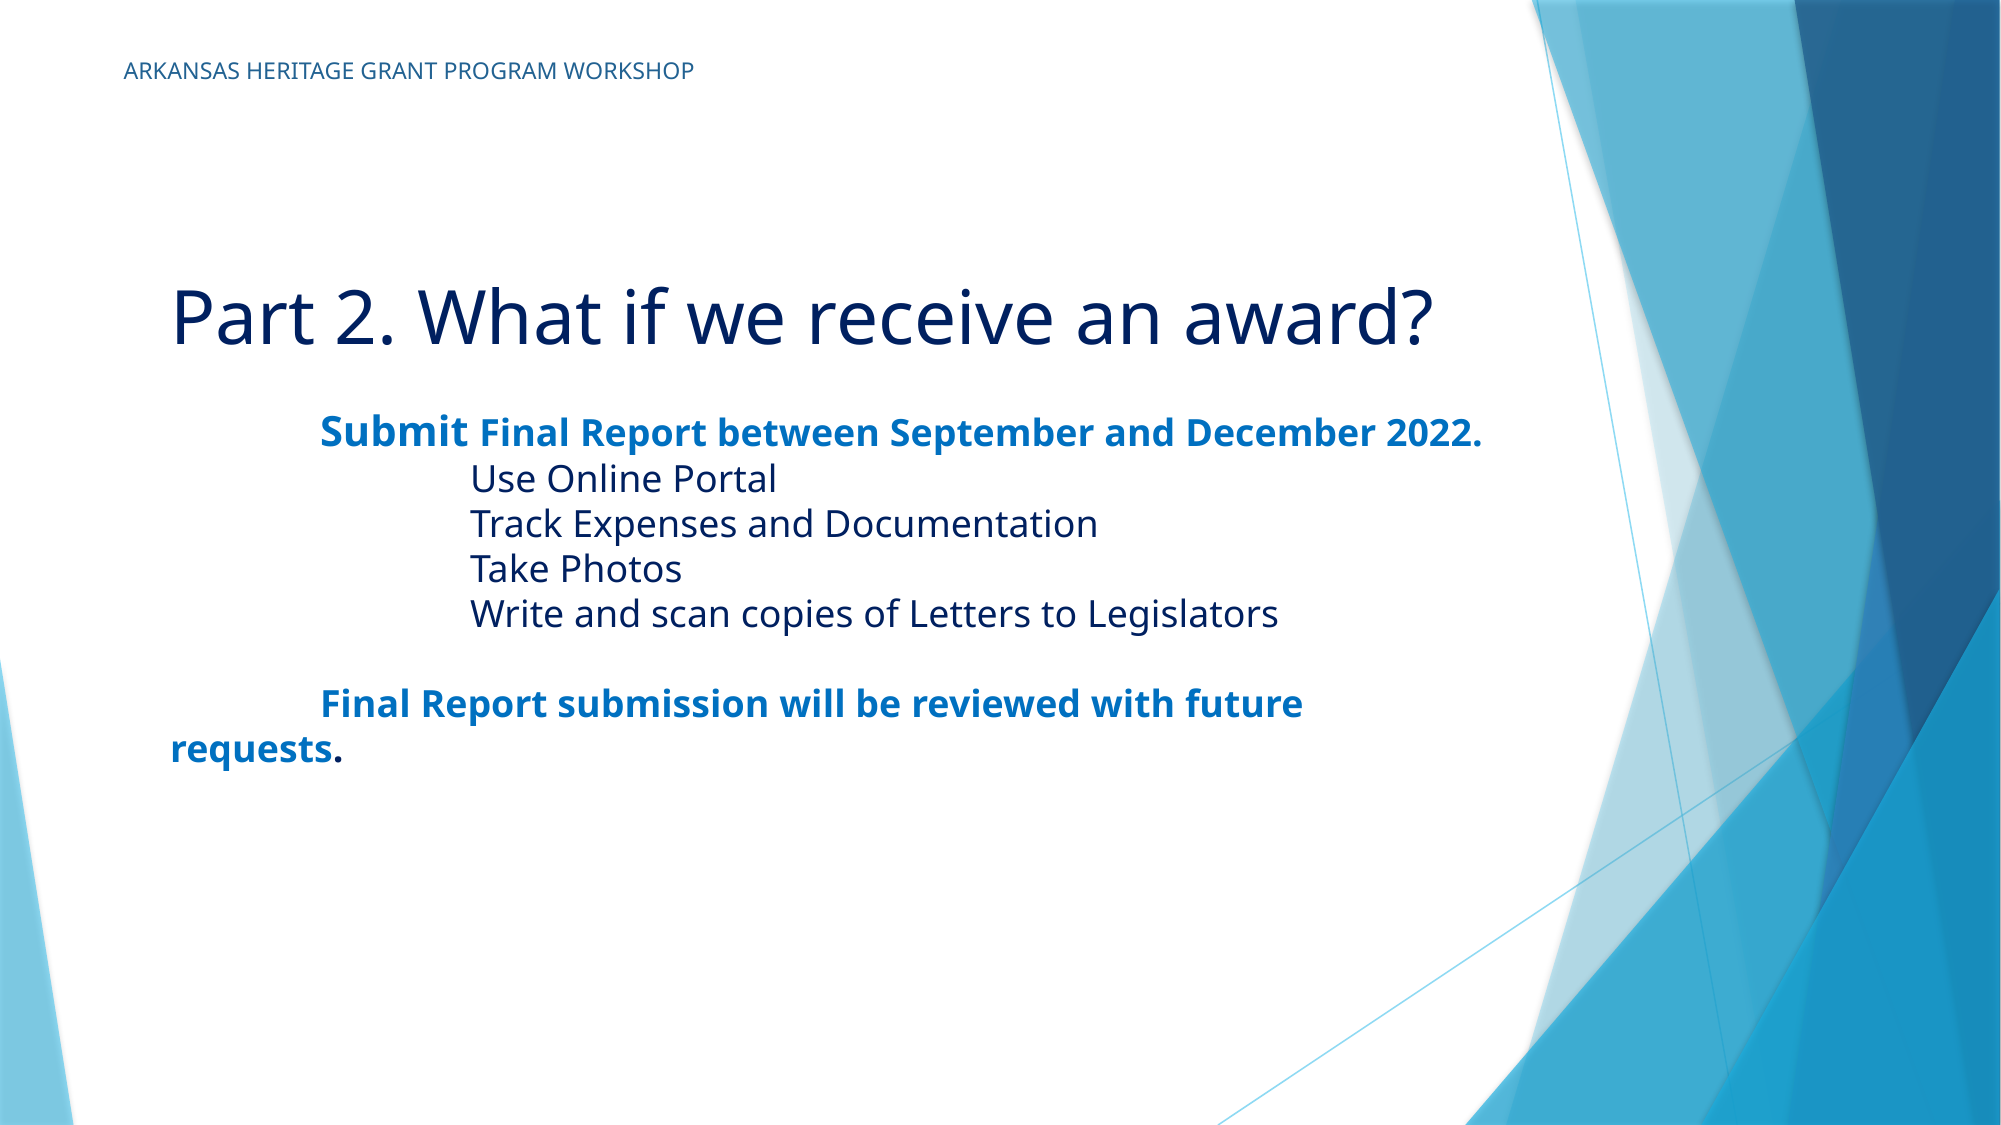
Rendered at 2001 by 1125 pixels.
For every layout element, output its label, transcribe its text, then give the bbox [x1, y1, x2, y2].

text_box Part 2. What if we receive an award? Submit Final Report between September and December 2022. Use Online Portal Track Expenses and Documentation Take Photos Write and scan copies of Letters to Legislators Final Report submission will be reviewed with future requests. [155, 262, 1500, 868]
text_box [1500, 262, 1913, 518]
title ARKANSAS HERITAGE GRANT PROGRAM WORKSHOP [108, 48, 1694, 211]
